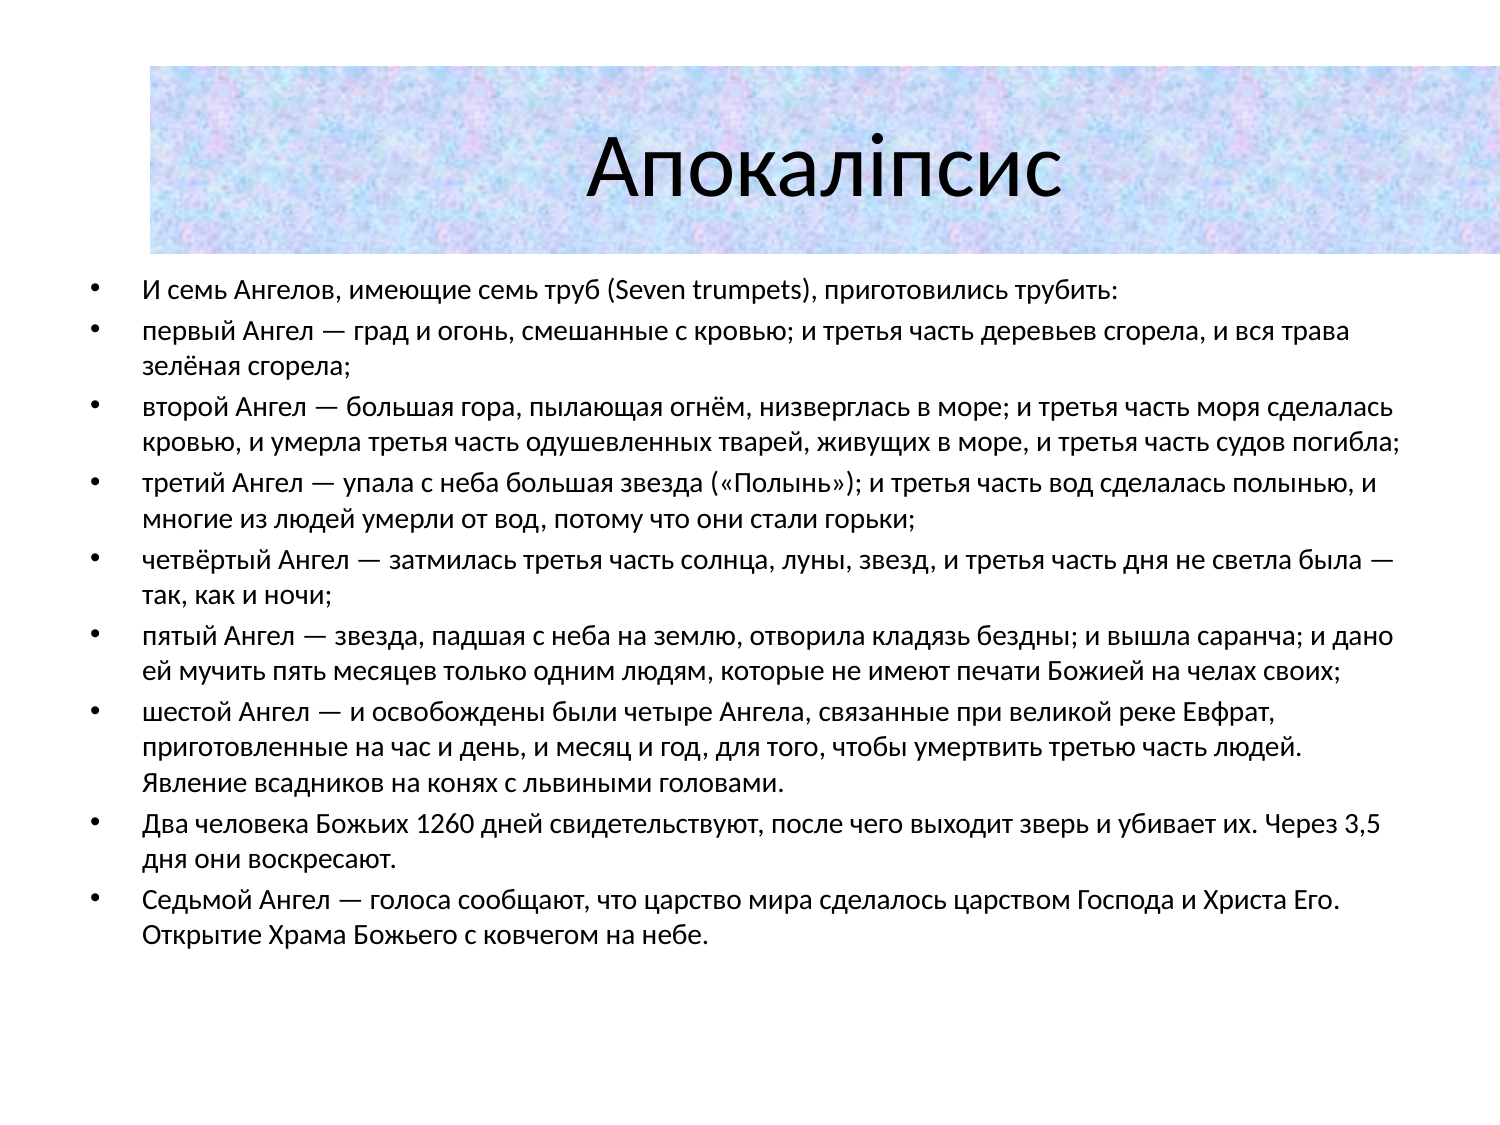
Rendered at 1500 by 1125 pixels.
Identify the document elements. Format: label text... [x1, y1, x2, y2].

title Апокаліпсис [150, 66, 1500, 254]
list И семь Ангелов, имеющие семь труб (Seven trumpets), приготовились трубить: первый Ангел — град и огонь, смешанные с кровью; и третья часть деревьев сгорела, и вся трава зелёная сгорела; второй Ангел — большая гора, пылающая огнём, низверглась в море; и третья часть моря сделалась кровью, и умерла третья часть одушевленных тварей, живущих в море, и третья часть судов погибла; третий Ангел — упала с неба большая звезда («Полынь»); и третья часть вод сделалась полынью, и многие из людей умерли от вод, потому что они стали горьки; четвёртый Ангел — затмилась третья часть солнца, луны, звезд, и третья часть дня не светла была — так, как и ночи; пятый Ангел — звезда, падшая с неба на землю, отворила кладязь бездны; и вышла саранча; и дано ей мучить пять месяцев только одним людям, которые не имеют печати Божией на челах своих; шестой Ангел — и освобождены были четыре Ангела, связанные при великой реке Евфрат, приготовленные на час и день, и месяц и год, для того, чтобы умертвить третью часть людей. Явление всадников на конях с львиными головами. Два человека Божьих 1260 дней свидетельствуют, после чего выходит зверь и убивает их. Через 3,5 дня они воскресают. Седьмой Ангел — голоса сообщают, что царство мира сделалось царством Господа и Христа Его. Открытие Храма Божьего с ковчегом на небе. [75, 262, 1425, 1005]
